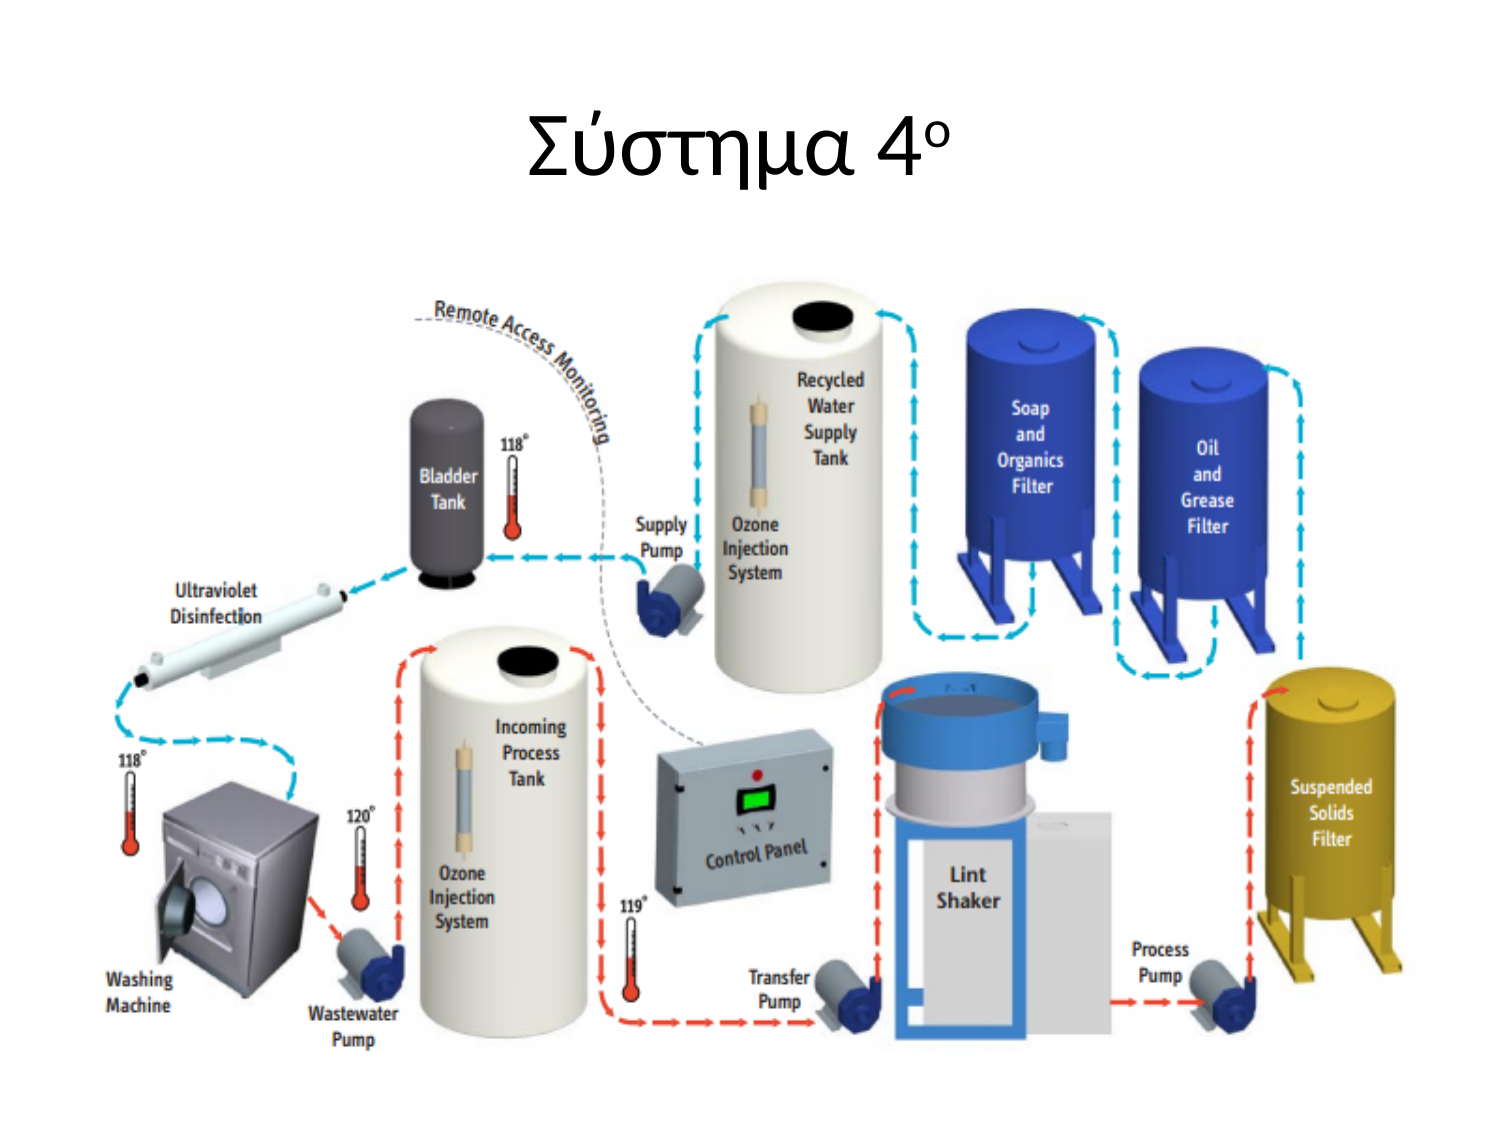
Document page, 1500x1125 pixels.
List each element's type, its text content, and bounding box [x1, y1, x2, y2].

title Σύστημα 4ο [75, 45, 1425, 233]
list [76, 266, 1436, 1071]
